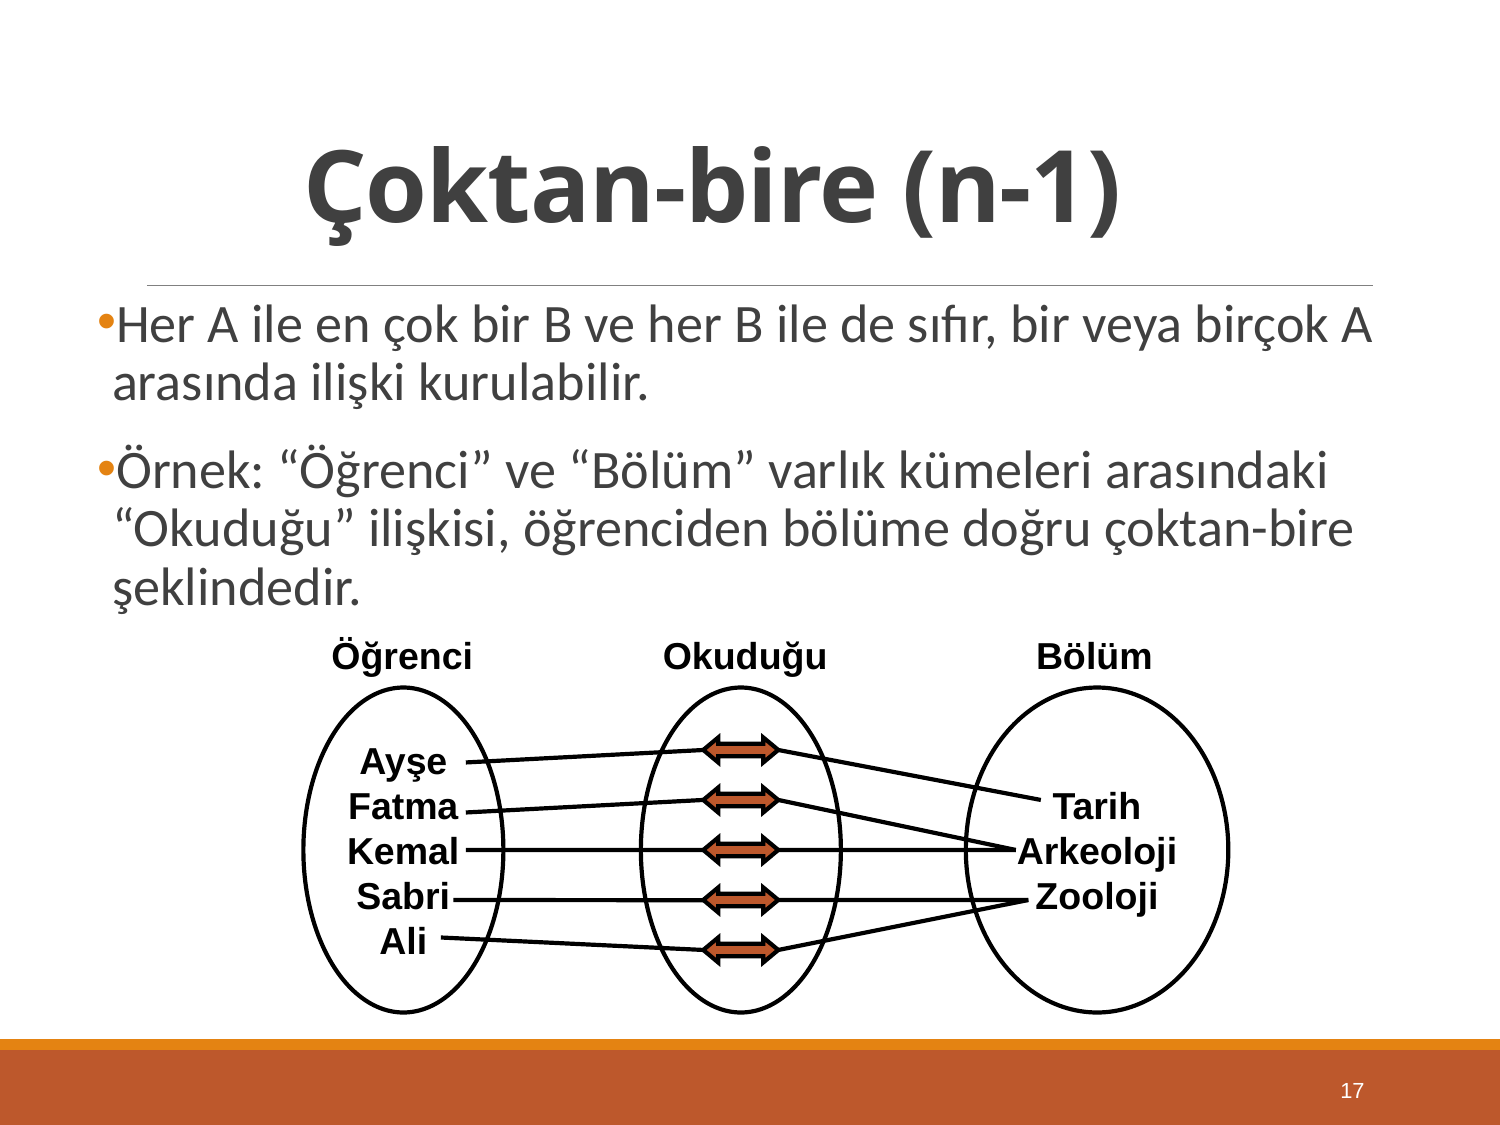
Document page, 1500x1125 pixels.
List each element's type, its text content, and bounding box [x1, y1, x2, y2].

text_box [640, 687, 841, 850]
text_box [703, 787, 779, 813]
slide_number 17 [1218, 1059, 1380, 1120]
text_box [703, 937, 779, 963]
text_box [703, 887, 779, 913]
text_box [703, 837, 779, 863]
text_box Ayşe Fatma Kemal Sabri Ali [303, 687, 504, 1013]
list Her A ile en çok bir B ve her B ile de sıfır, bir veya birçok A arasında ilişki kurulabilir. Örnek: “Öğrenci” ve “Bölüm” varlık kümeleri arasındaki “Okuduğu” ilişkisi, öğrenciden bölüme doğru çoktan-bire şeklindedir. [97, 287, 1385, 701]
text_box [645, 901, 836, 1013]
text_box [640, 850, 841, 900]
text_box Öğrenci Okuduğu Bölüm [316, 624, 1168, 685]
text_box [703, 737, 779, 763]
text_box Tarih Arkeoloji Zooloji [965, 687, 1229, 1013]
title Çoktan-bire (n-1) [112, 137, 1313, 251]
